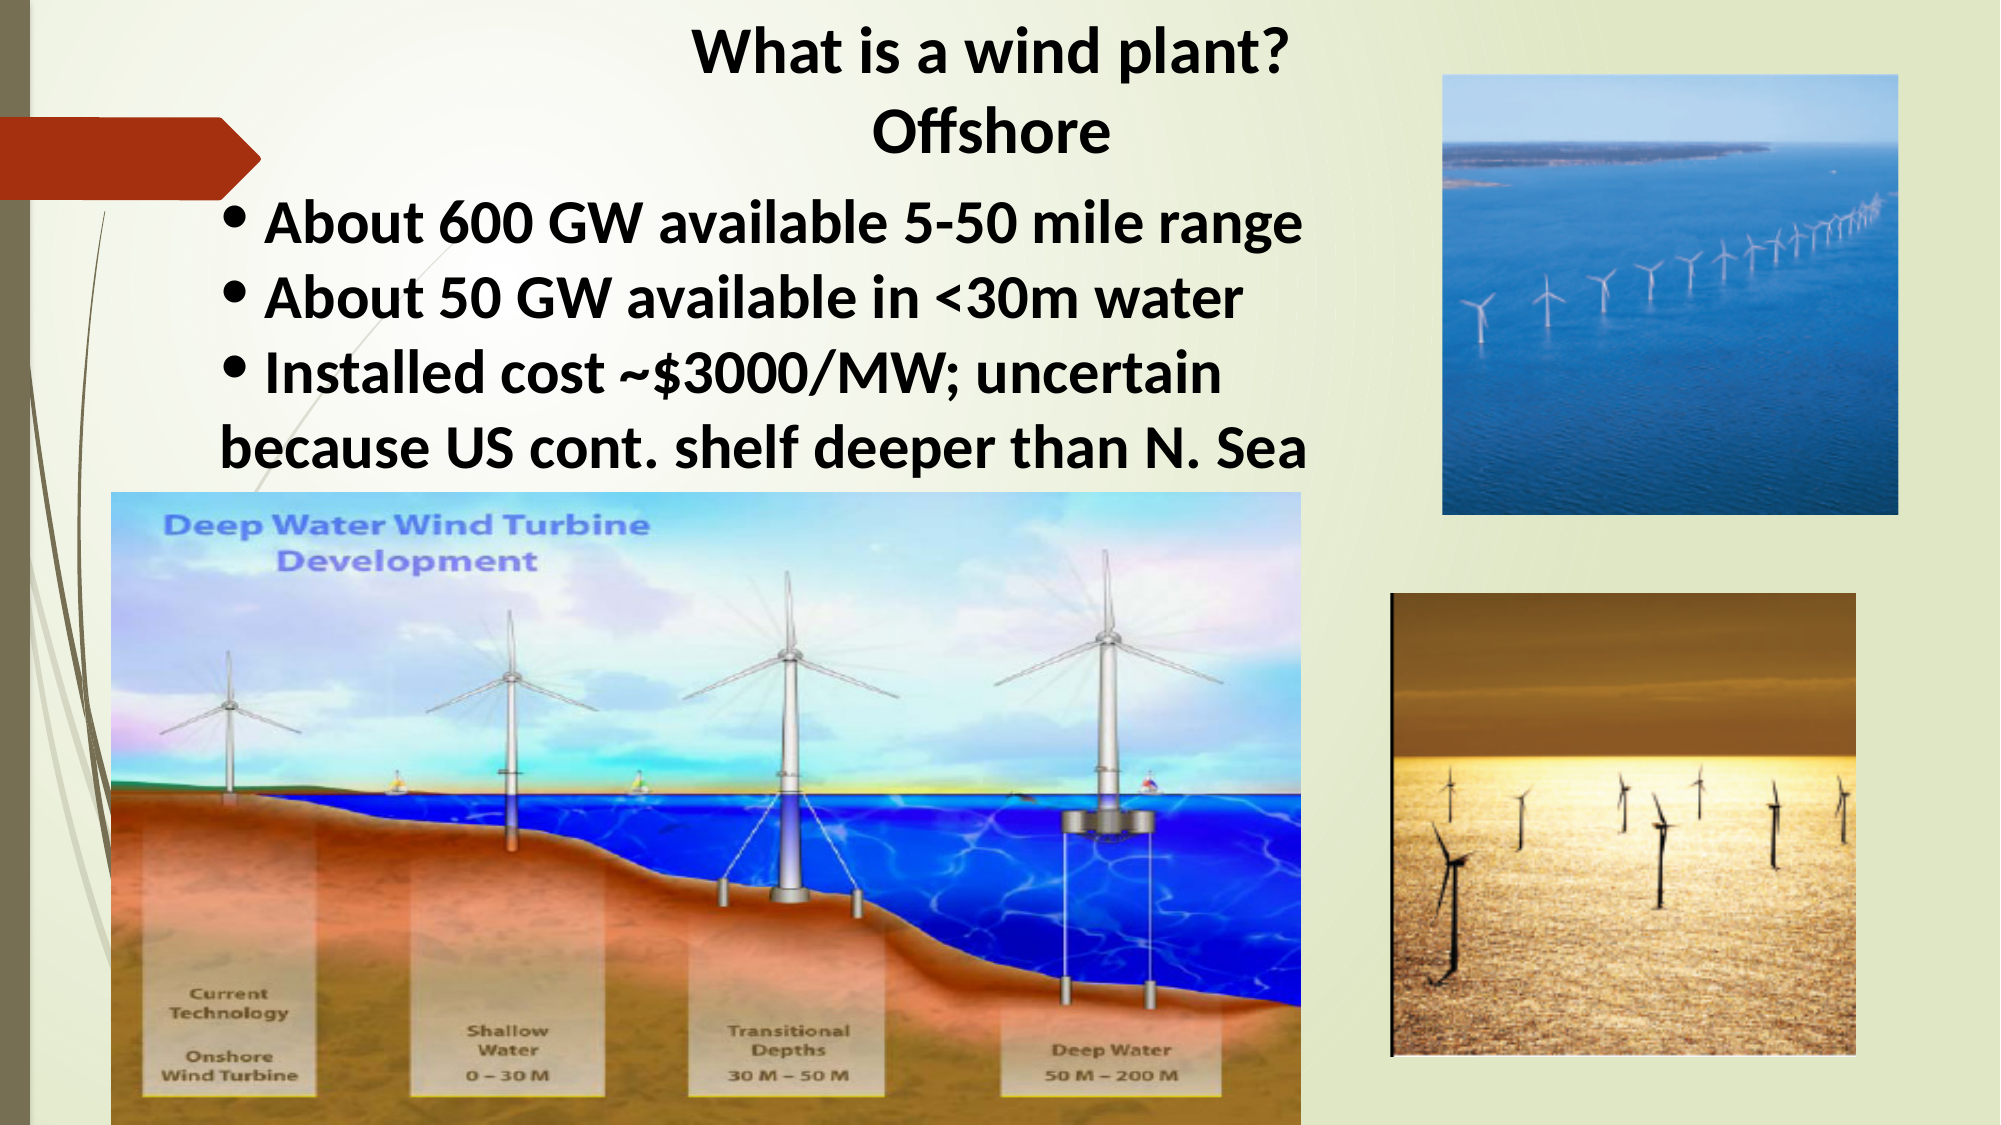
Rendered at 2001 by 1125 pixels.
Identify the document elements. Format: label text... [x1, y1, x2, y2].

text_box What is a wind plant? Offshore [291, 0, 1693, 175]
text_box About 600 GW available 5-50 mile range About 50 GW available in <30m water Installed cost ~$3000/MW; uncertain because US cont. shelf deeper than N. Sea [204, 174, 1368, 489]
picture [111, 491, 1301, 1125]
picture [1442, 74, 1899, 515]
picture [1390, 593, 1857, 1058]
